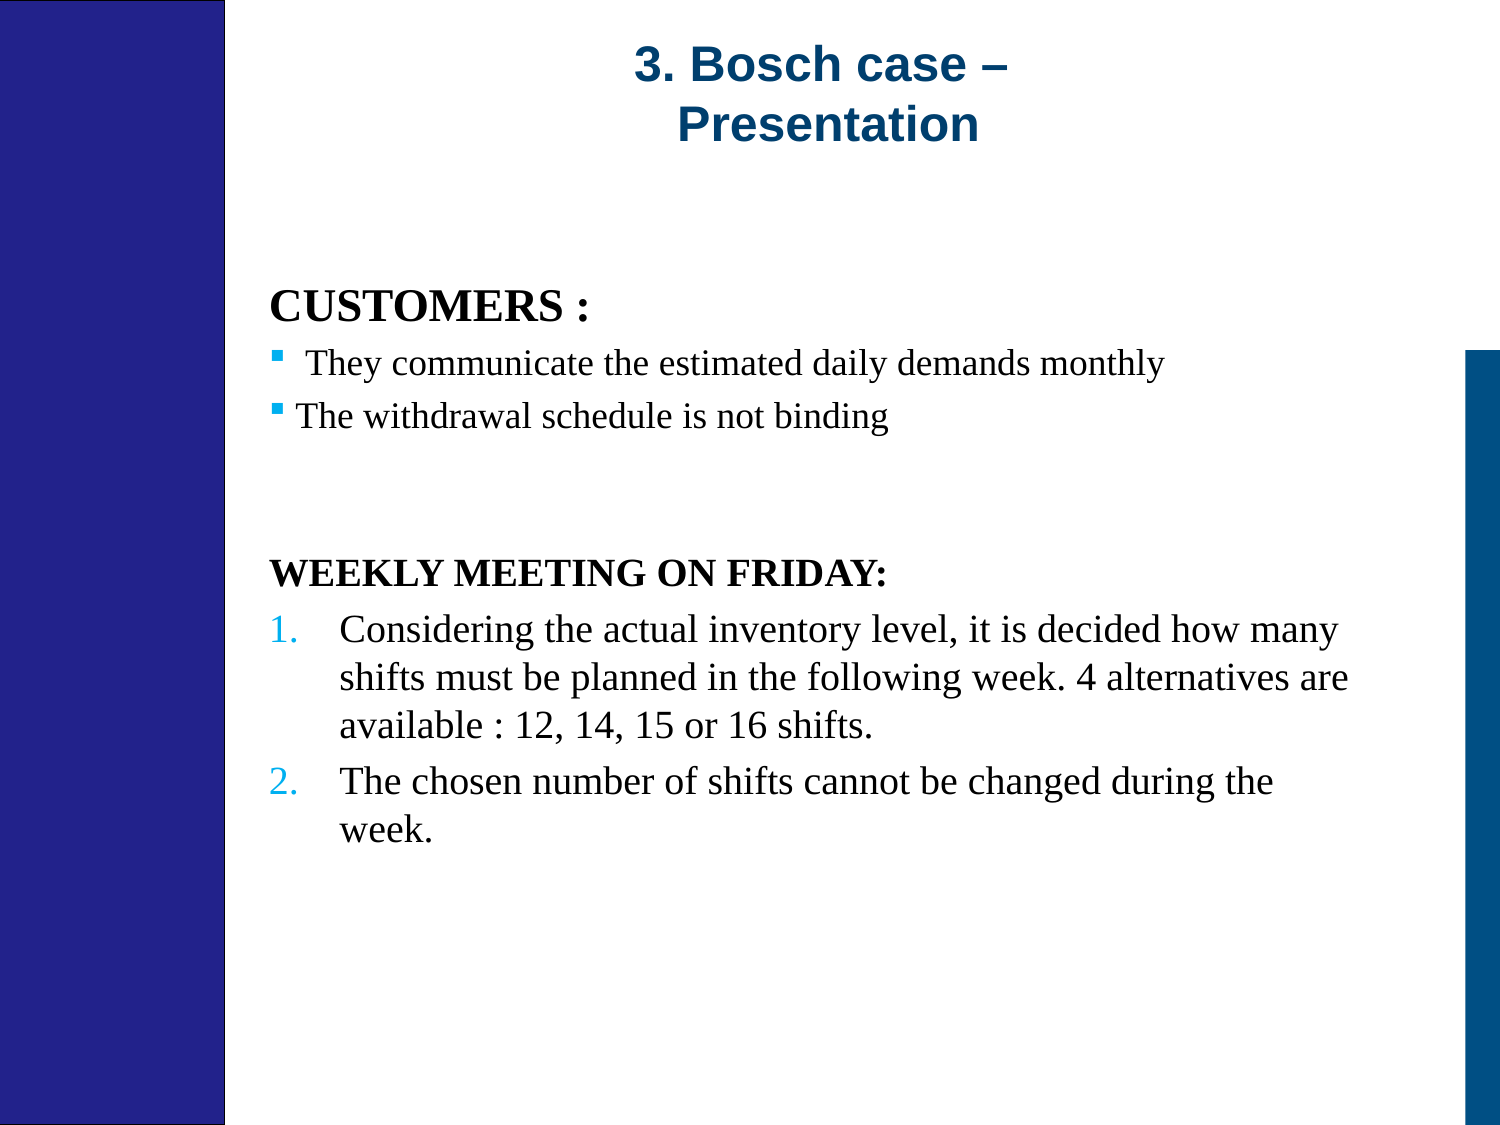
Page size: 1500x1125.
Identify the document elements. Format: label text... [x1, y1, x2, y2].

text_box CUSTOMERS : They communicate the estimated daily demands monthly The withdrawal schedule is not binding [253, 267, 1329, 445]
title 3. Bosch case – Presentation [324, 30, 1334, 162]
text_box WEEKLY MEETING ON FRIDAY: Considering the actual inventory level, it is decided how many shifts must be planned in the following week. 4 alternatives are available : 12, 14, 15 or 16 shifts. The chosen number of shifts cannot be changed during the week. [253, 538, 1375, 858]
